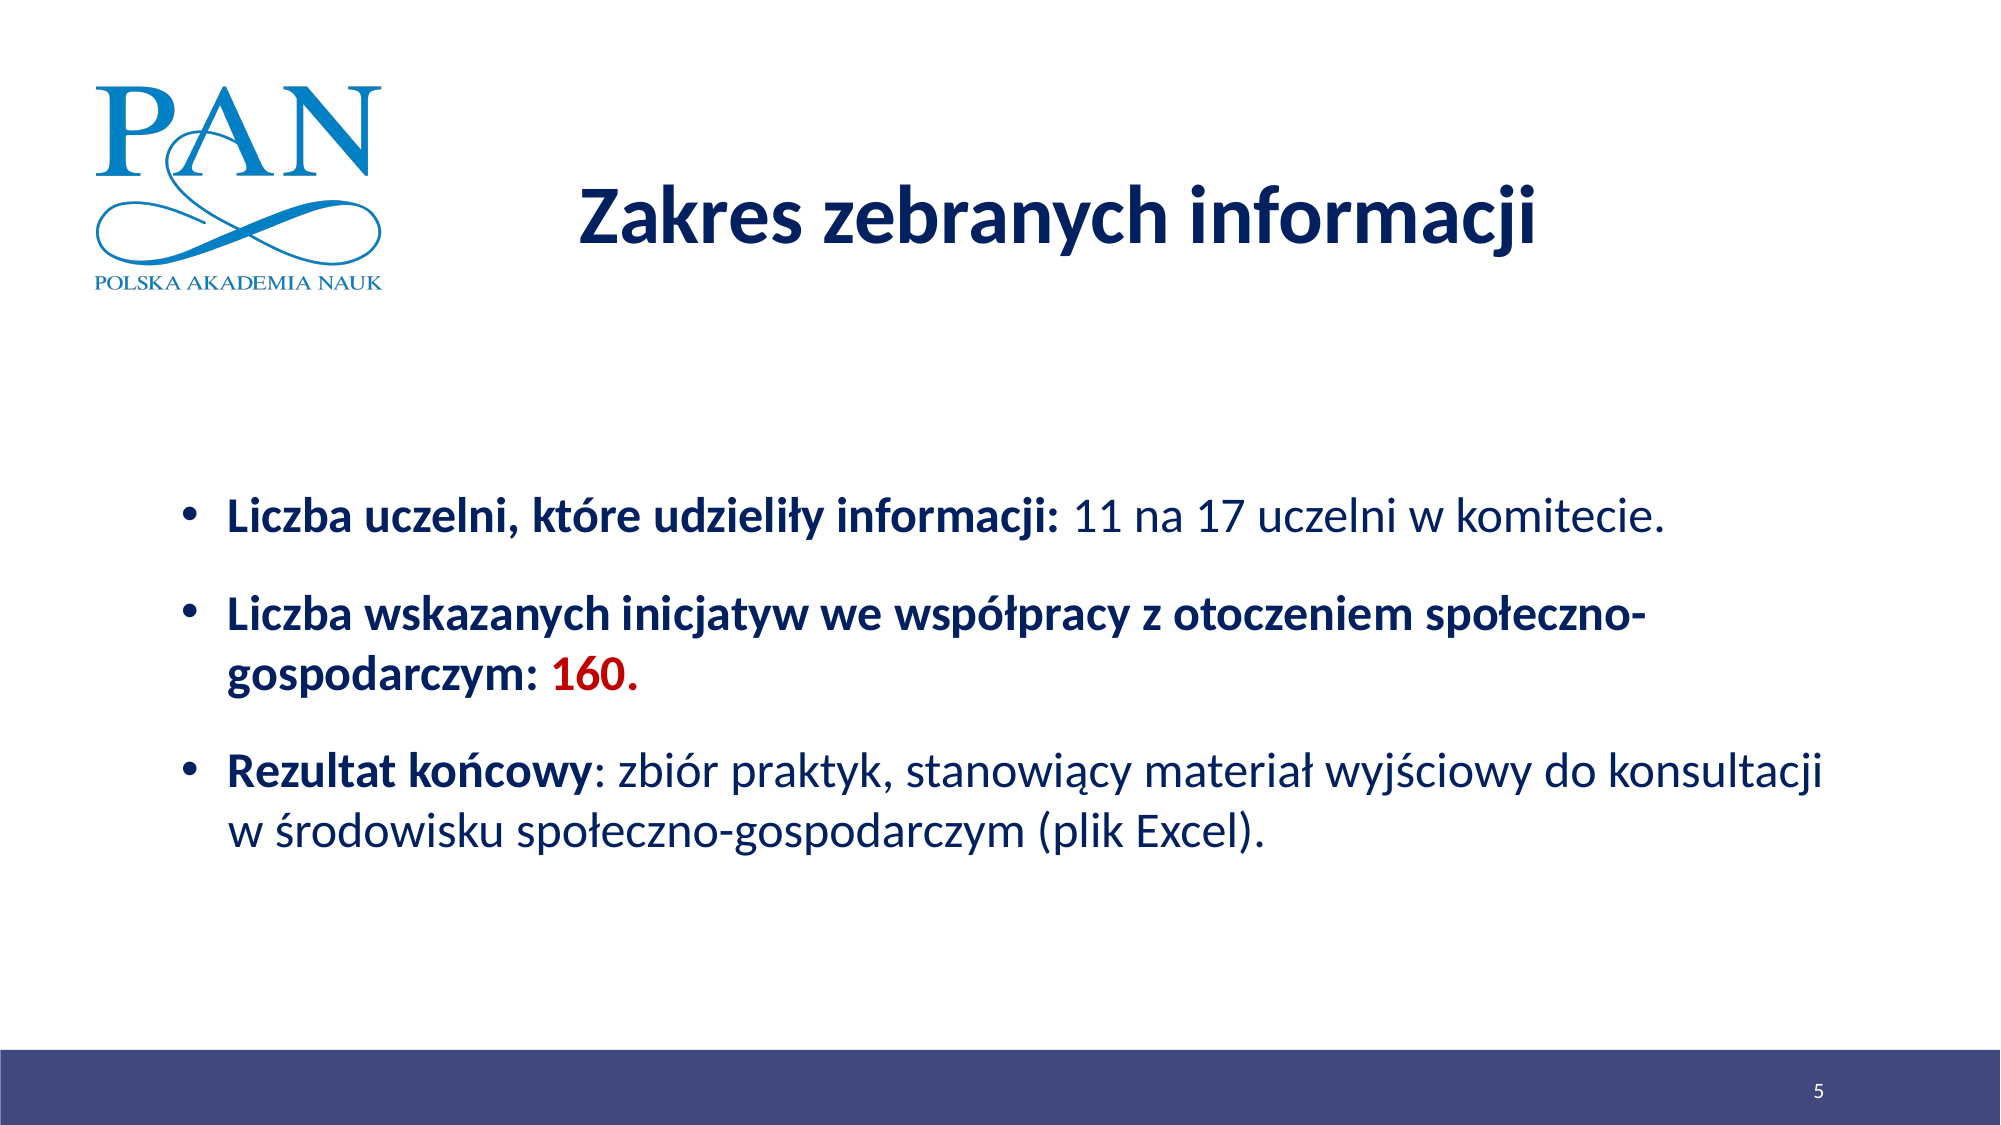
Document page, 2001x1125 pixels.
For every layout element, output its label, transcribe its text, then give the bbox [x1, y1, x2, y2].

slide_number 5 [1624, 1059, 1840, 1120]
text_box Liczba uczelni, które udzieliły informacji: 11 na 17 uczelni w komitecie. Liczba wskazanych inicjatyw we współpracy z otoczeniem społeczno-gospodarczym: 160. Rezultat końcowy: zbiór praktyk, stanowiący materiał wyjściowy do konsultacji w środowisku społeczno-gospodarczym (plik Excel). [166, 475, 1896, 865]
picture [84, 76, 394, 299]
text_box Zakres zebranych informacji [564, 152, 1793, 268]
